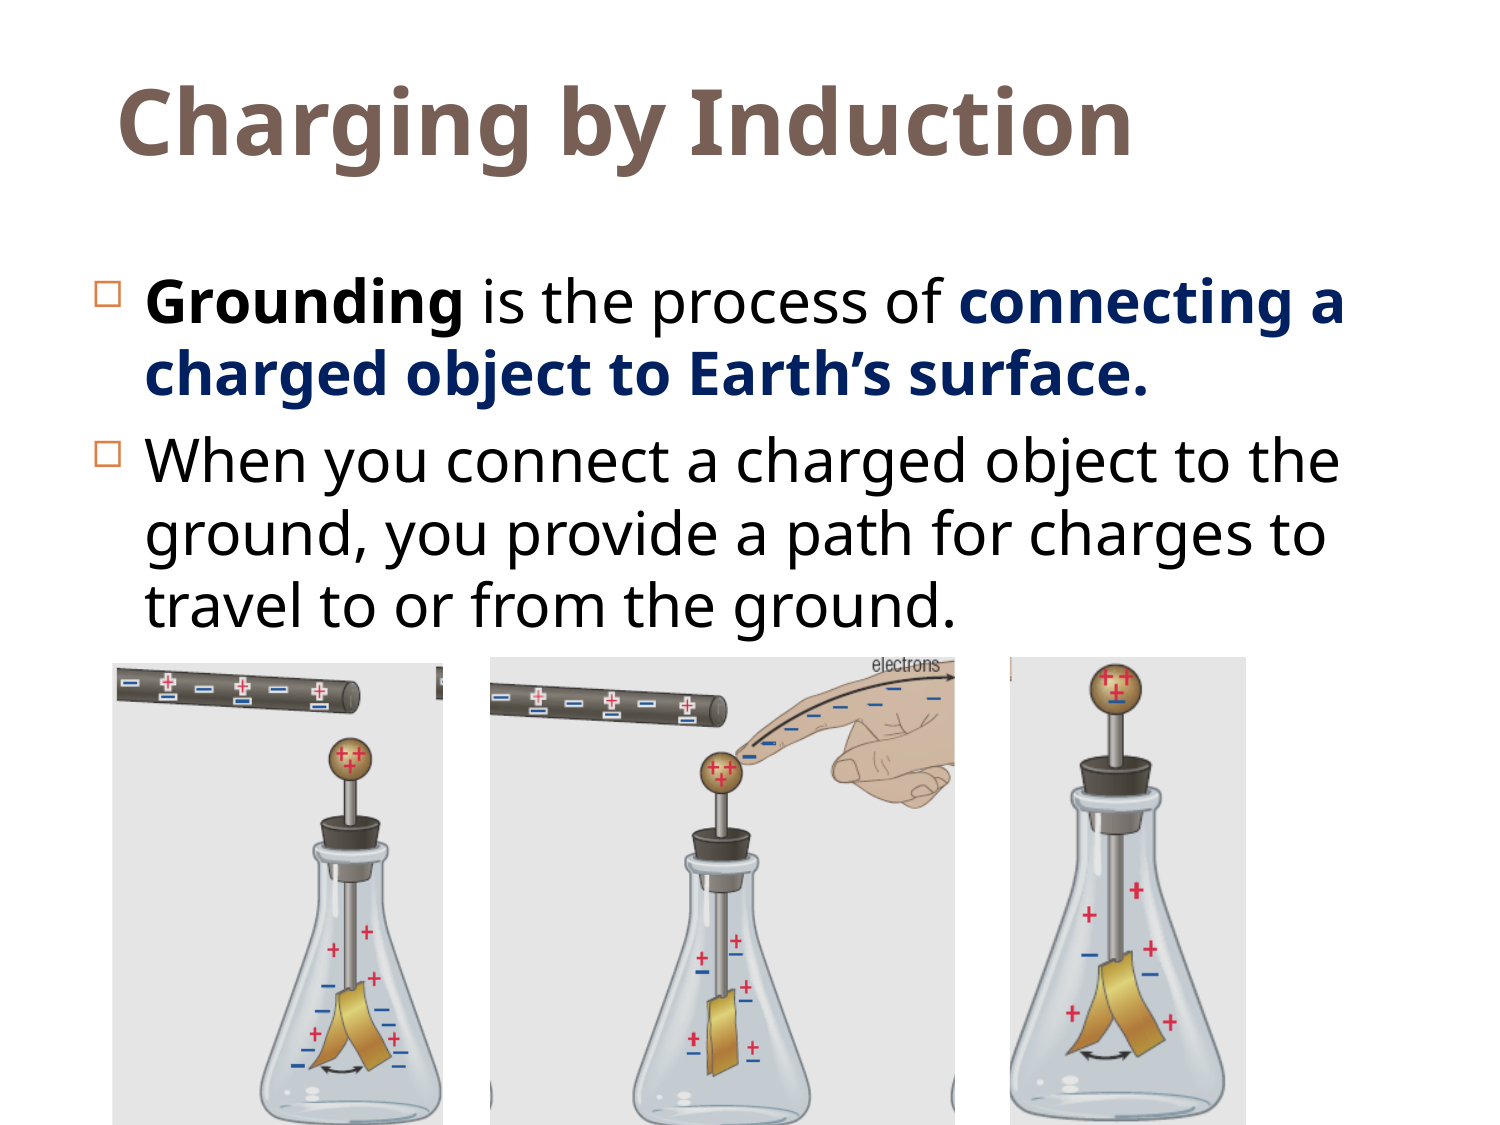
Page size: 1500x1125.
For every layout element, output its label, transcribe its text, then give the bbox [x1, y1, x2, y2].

list Grounding is the process of connecting a charged object to Earth’s surface. When you connect a charged object to the ground, you provide a path for charges to travel to or from the ground. [76, 255, 1427, 998]
title Charging by Induction [100, 37, 1438, 200]
picture [111, 662, 444, 1125]
picture [489, 656, 956, 1125]
picture [1009, 656, 1247, 1125]
